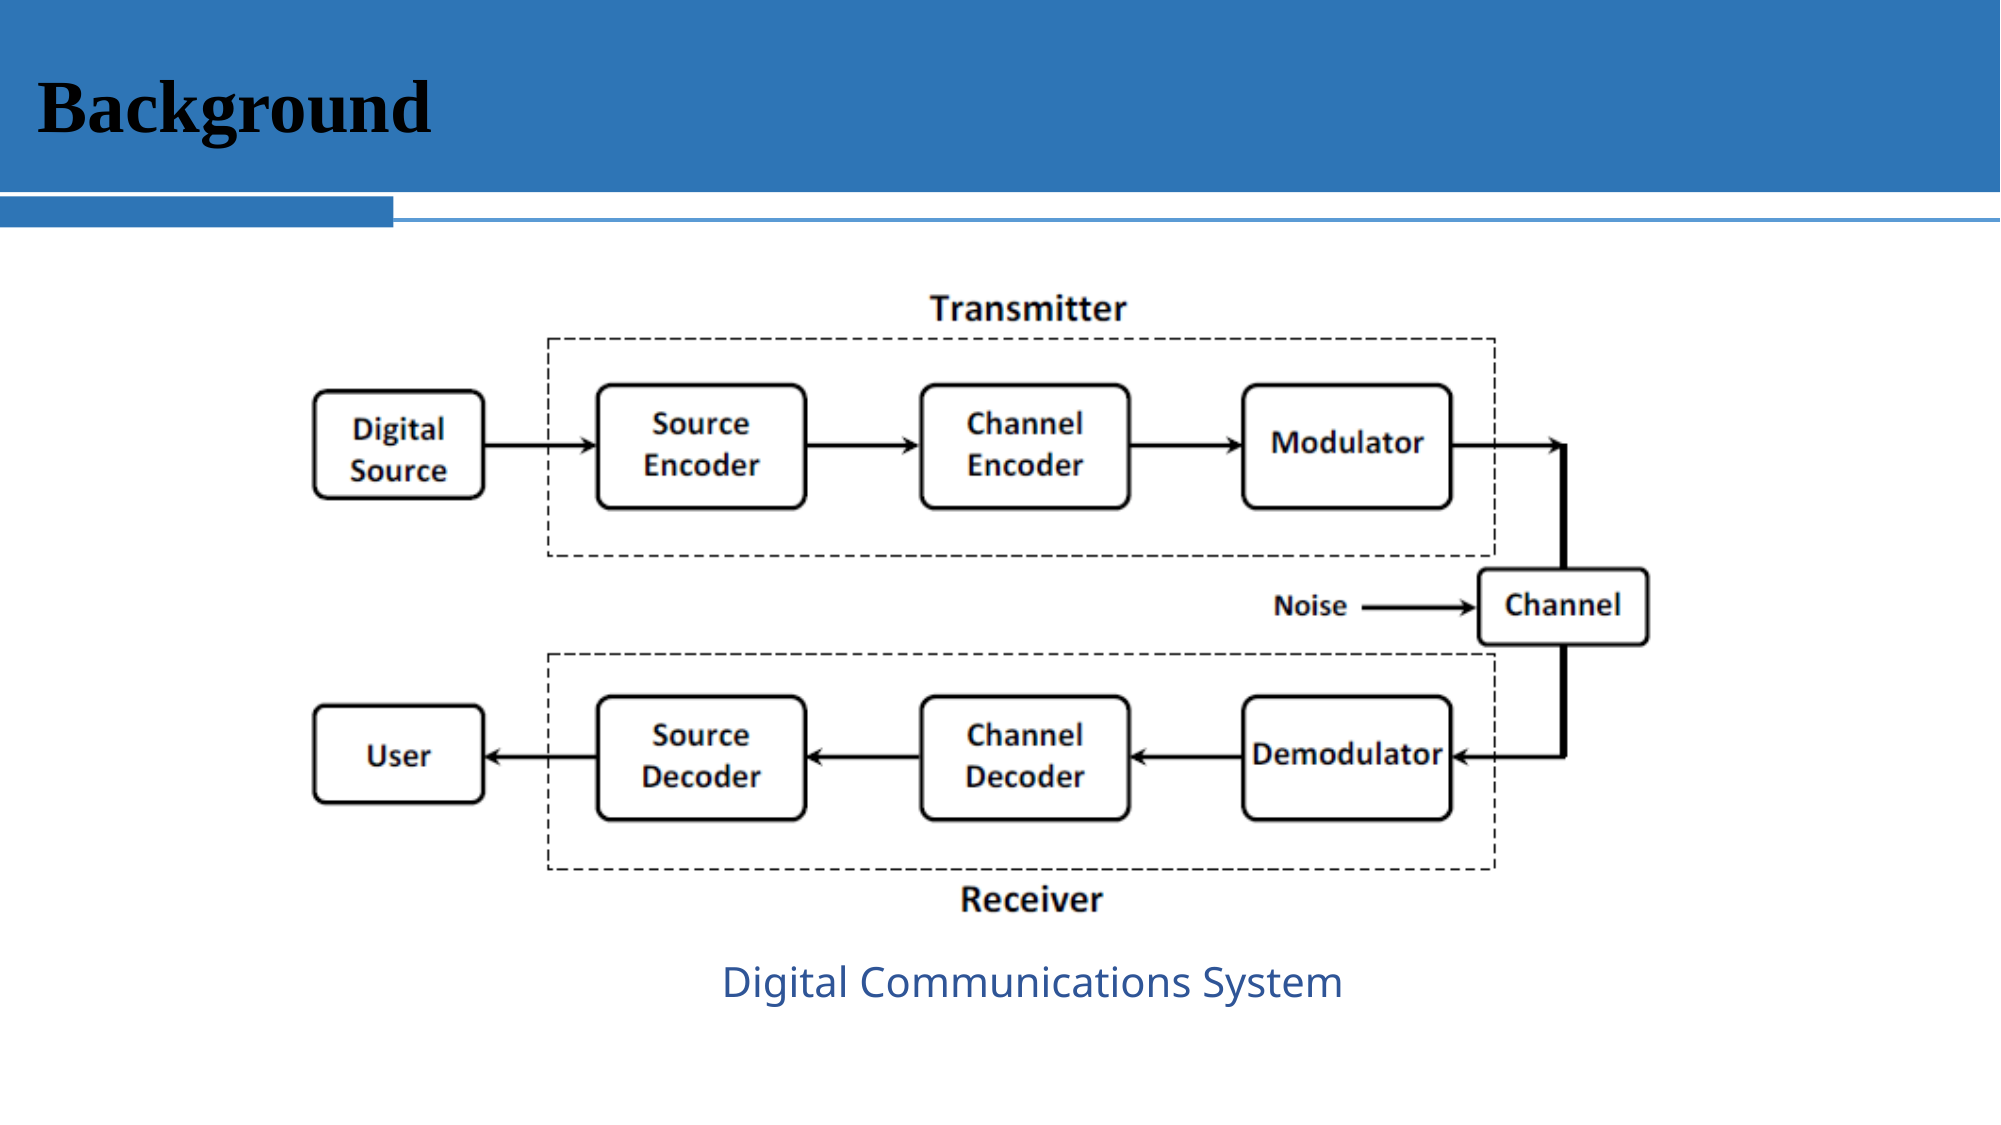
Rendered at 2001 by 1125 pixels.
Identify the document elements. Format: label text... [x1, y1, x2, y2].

text_box [0, 0, 2000, 193]
text_box Background [22, 50, 448, 156]
text_box Digital Communications System [706, 948, 1369, 1014]
picture [280, 276, 1679, 933]
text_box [0, 196, 2000, 228]
